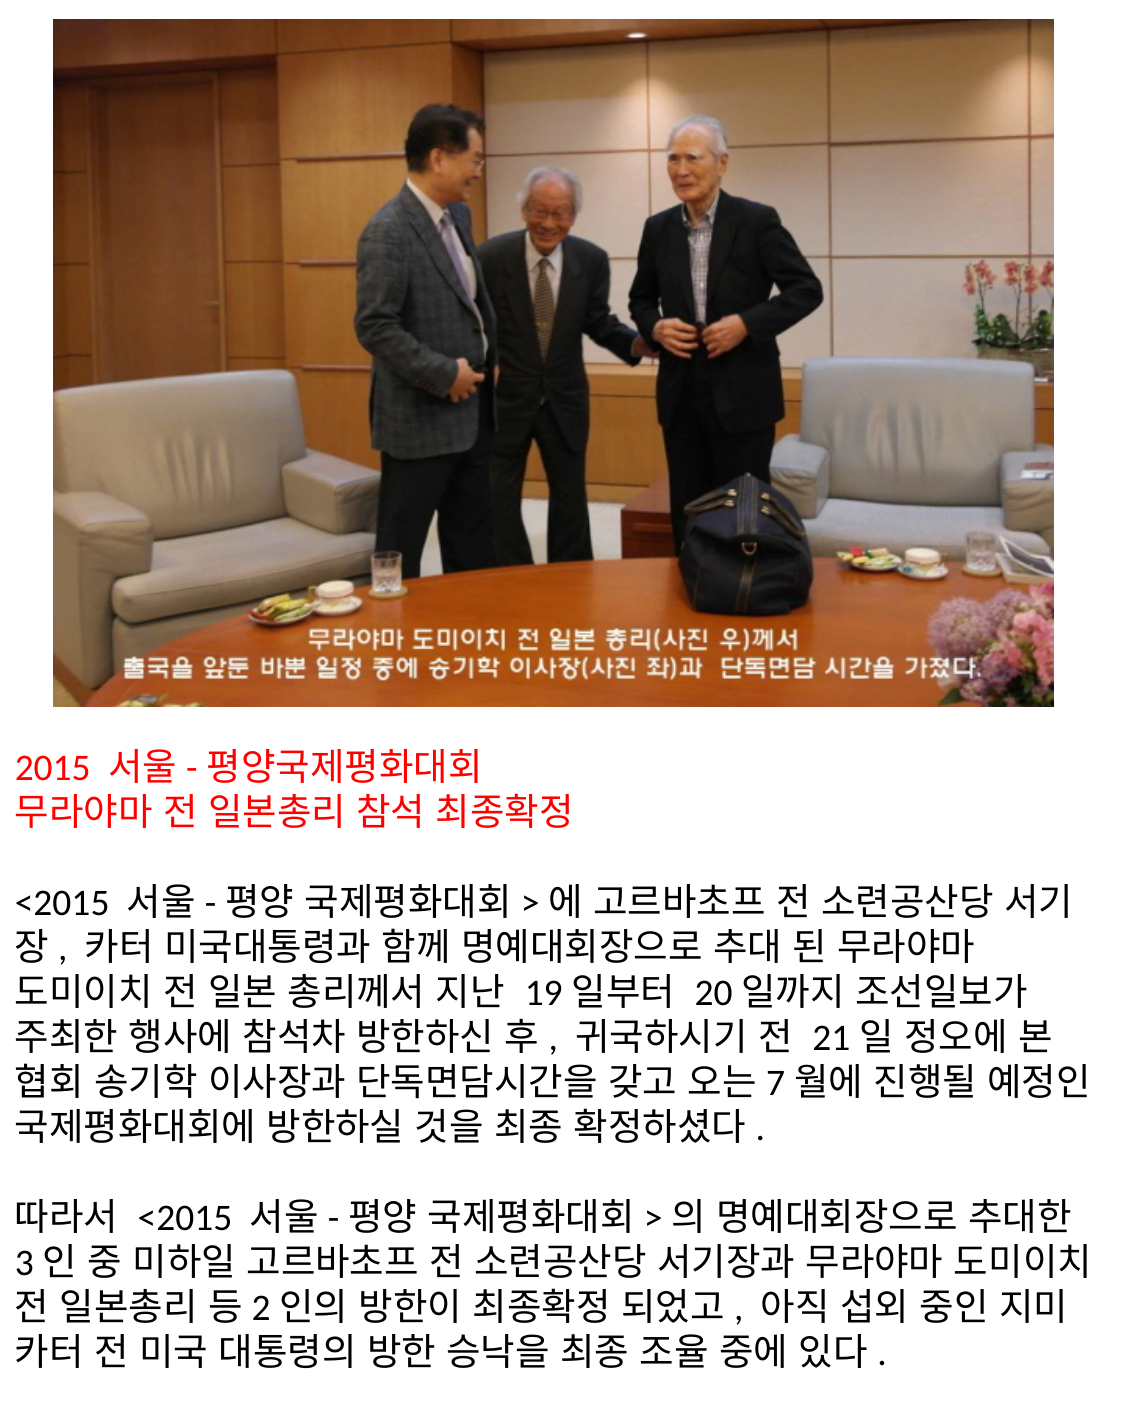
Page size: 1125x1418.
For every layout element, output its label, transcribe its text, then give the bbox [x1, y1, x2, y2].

picture [53, 19, 1054, 707]
text_box 2015 서울-평양국제평화대회 무라야마 전 일본총리 참석 최종확정 <2015 서울-평양 국제평화대회>에 고르바초프 전 소련공산당 서기장, 카터 미국대통령과 함께 명예대회장으로 추대 된 무라야마 도미이치 전 일본 총리께서 지난 19일부터 20일까지 조선일보가 주최한 행사에 참석차 방한하신 후, 귀국하시기 전 21일 정오에 본 협회 송기학 이사장과 단독면담시간을 갖고 오는7월에 진행될 예정인 국제평화대회에 방한하실 것을 최종 확정하셨다. 따라서 <2015 서울-평양 국제평화대회>의 명예대회장으로 추대한 3인 중 미하일 고르바초프 전 소련공산당 서기장과 무라야마 도미이치 전 일본총리 등2인의 방한이 최종확정 되었고, 아직 섭외 중인 지미 카터 전 미국 대통령의 방한 승낙을 최종 조율 중에 있다. [0, 735, 1125, 1381]
